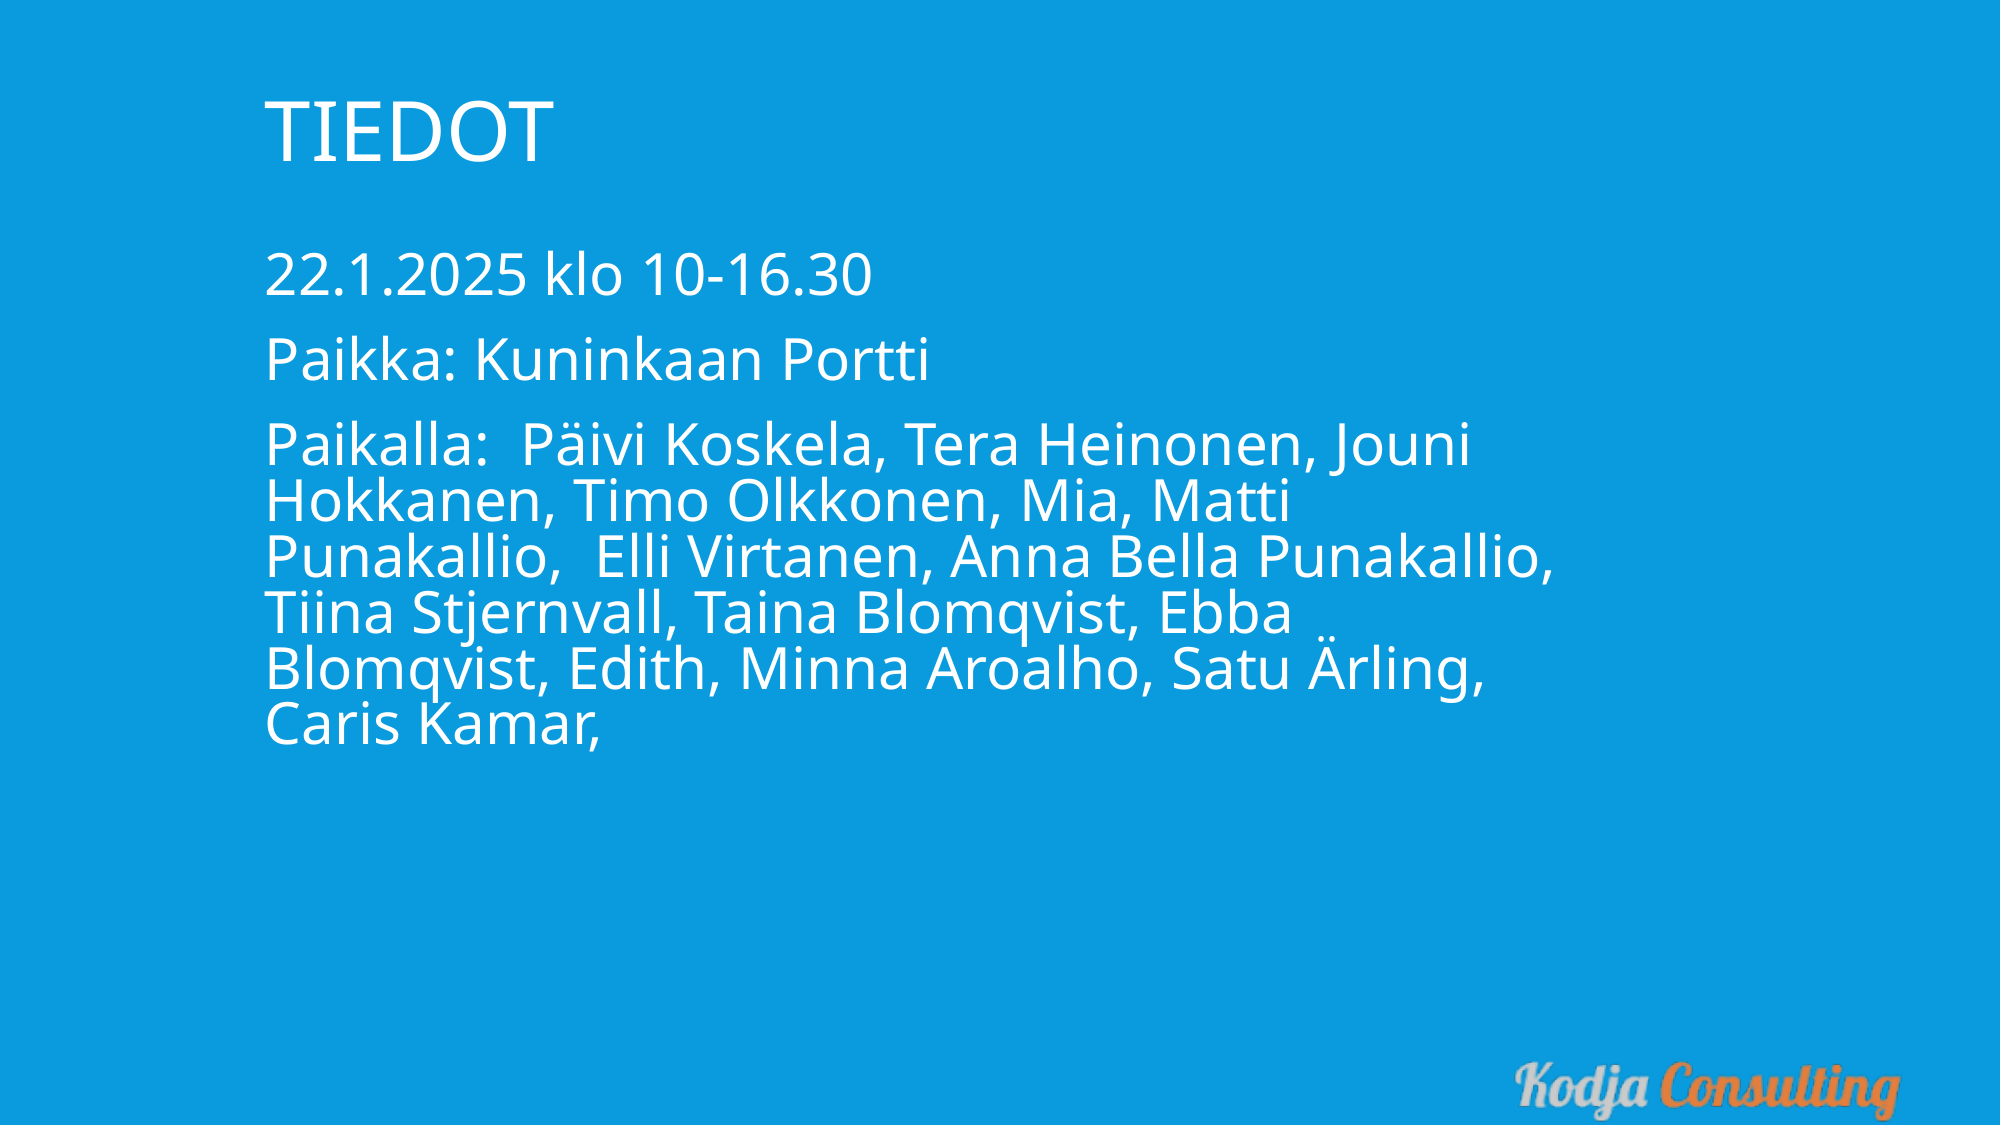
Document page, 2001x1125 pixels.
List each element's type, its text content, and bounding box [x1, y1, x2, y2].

picture [1515, 1062, 1648, 1121]
list 22.1.2025 klo 10-16.30 Paikka: Kuninkaan Portti Paikalla: Päivi Koskela, Tera Heinonen, Jouni Hokkanen, Timo Olkkonen, Mia, Matti Punakallio, Elli Virtanen, Anna Bella Punakallio, Tiina Stjernvall, Taina Blomqvist, Ebba Blomqvist, Edith, Minna Aroalho, Satu Ärling, Caris Kamar, [249, 243, 1600, 986]
picture [1661, 1061, 1901, 1121]
title Tiedot [249, 42, 1600, 231]
